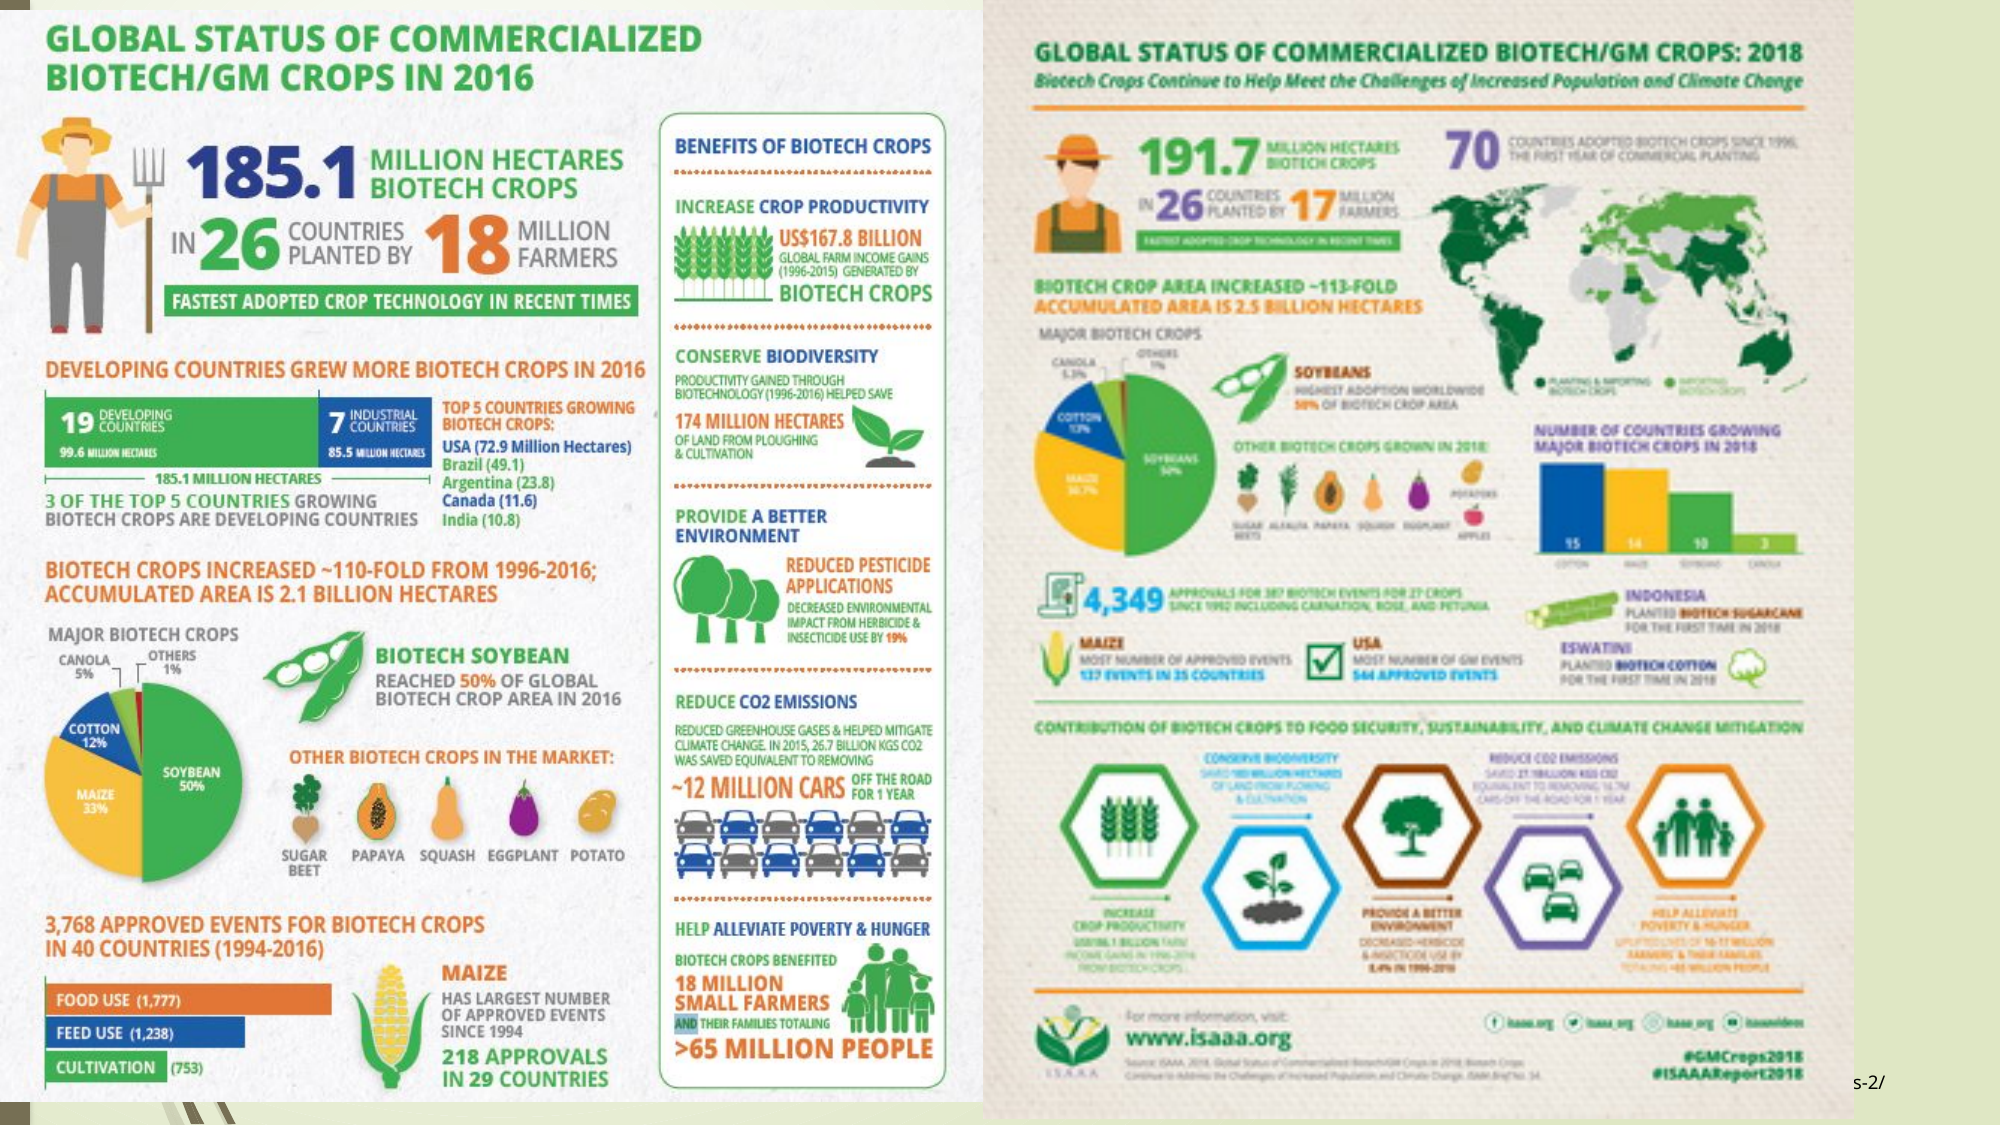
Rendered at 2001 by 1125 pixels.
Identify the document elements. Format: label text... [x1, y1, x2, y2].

text_box https://croplife.org/plant-biotechnology/benefits-2/ [1857, 1063, 1900, 1101]
picture [0, 0, 1854, 1119]
